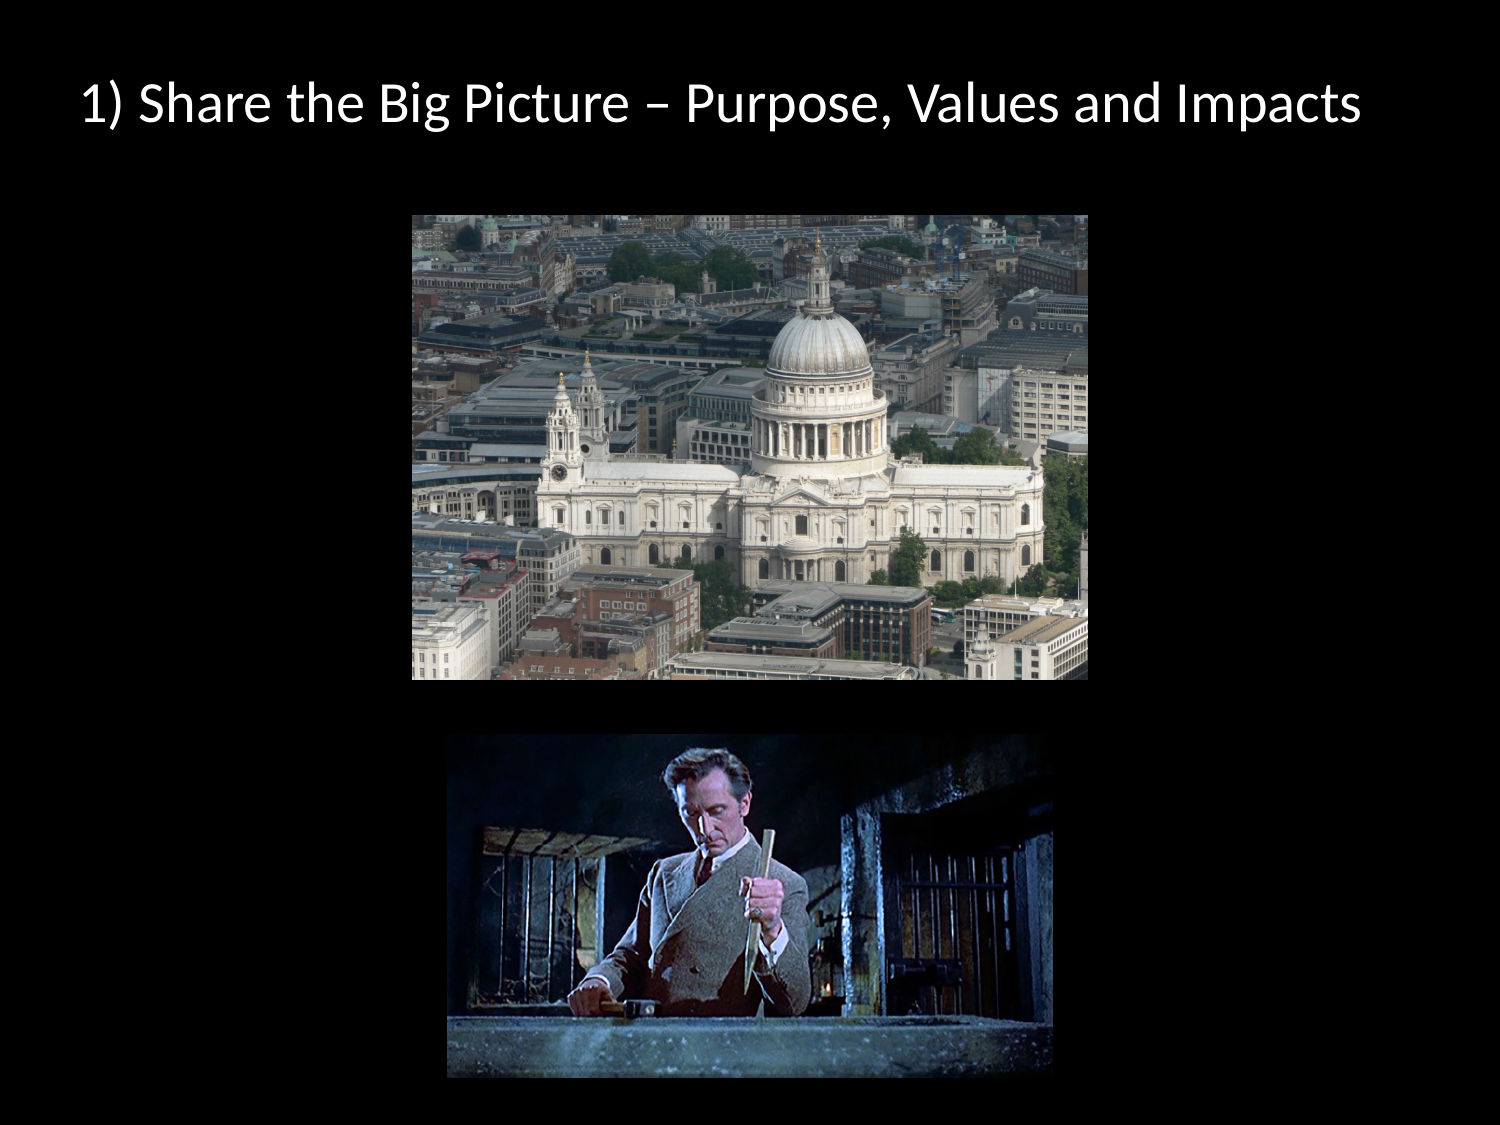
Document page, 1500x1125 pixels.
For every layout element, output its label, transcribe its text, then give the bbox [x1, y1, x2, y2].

text_box 1) Share the Big Picture – Purpose, Values and Impacts [63, 57, 1437, 142]
picture [446, 734, 1053, 1079]
picture [411, 215, 1089, 680]
